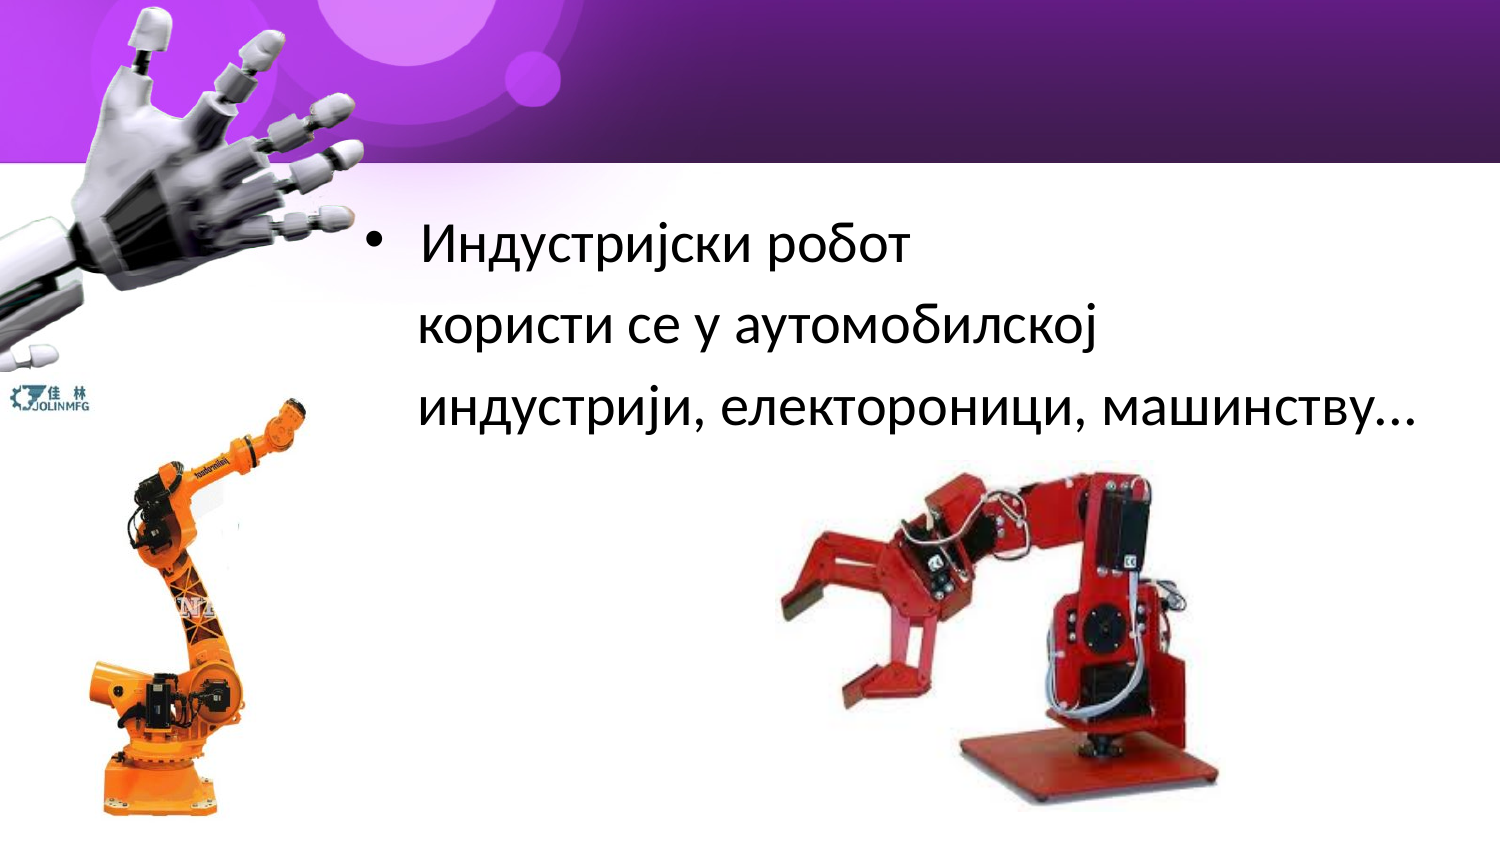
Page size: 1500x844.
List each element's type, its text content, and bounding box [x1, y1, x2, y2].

picture [0, 0, 1500, 844]
list Индустријски робот користи се у аутомобилској индустрији, електороници, машинству... [349, 196, 1452, 773]
